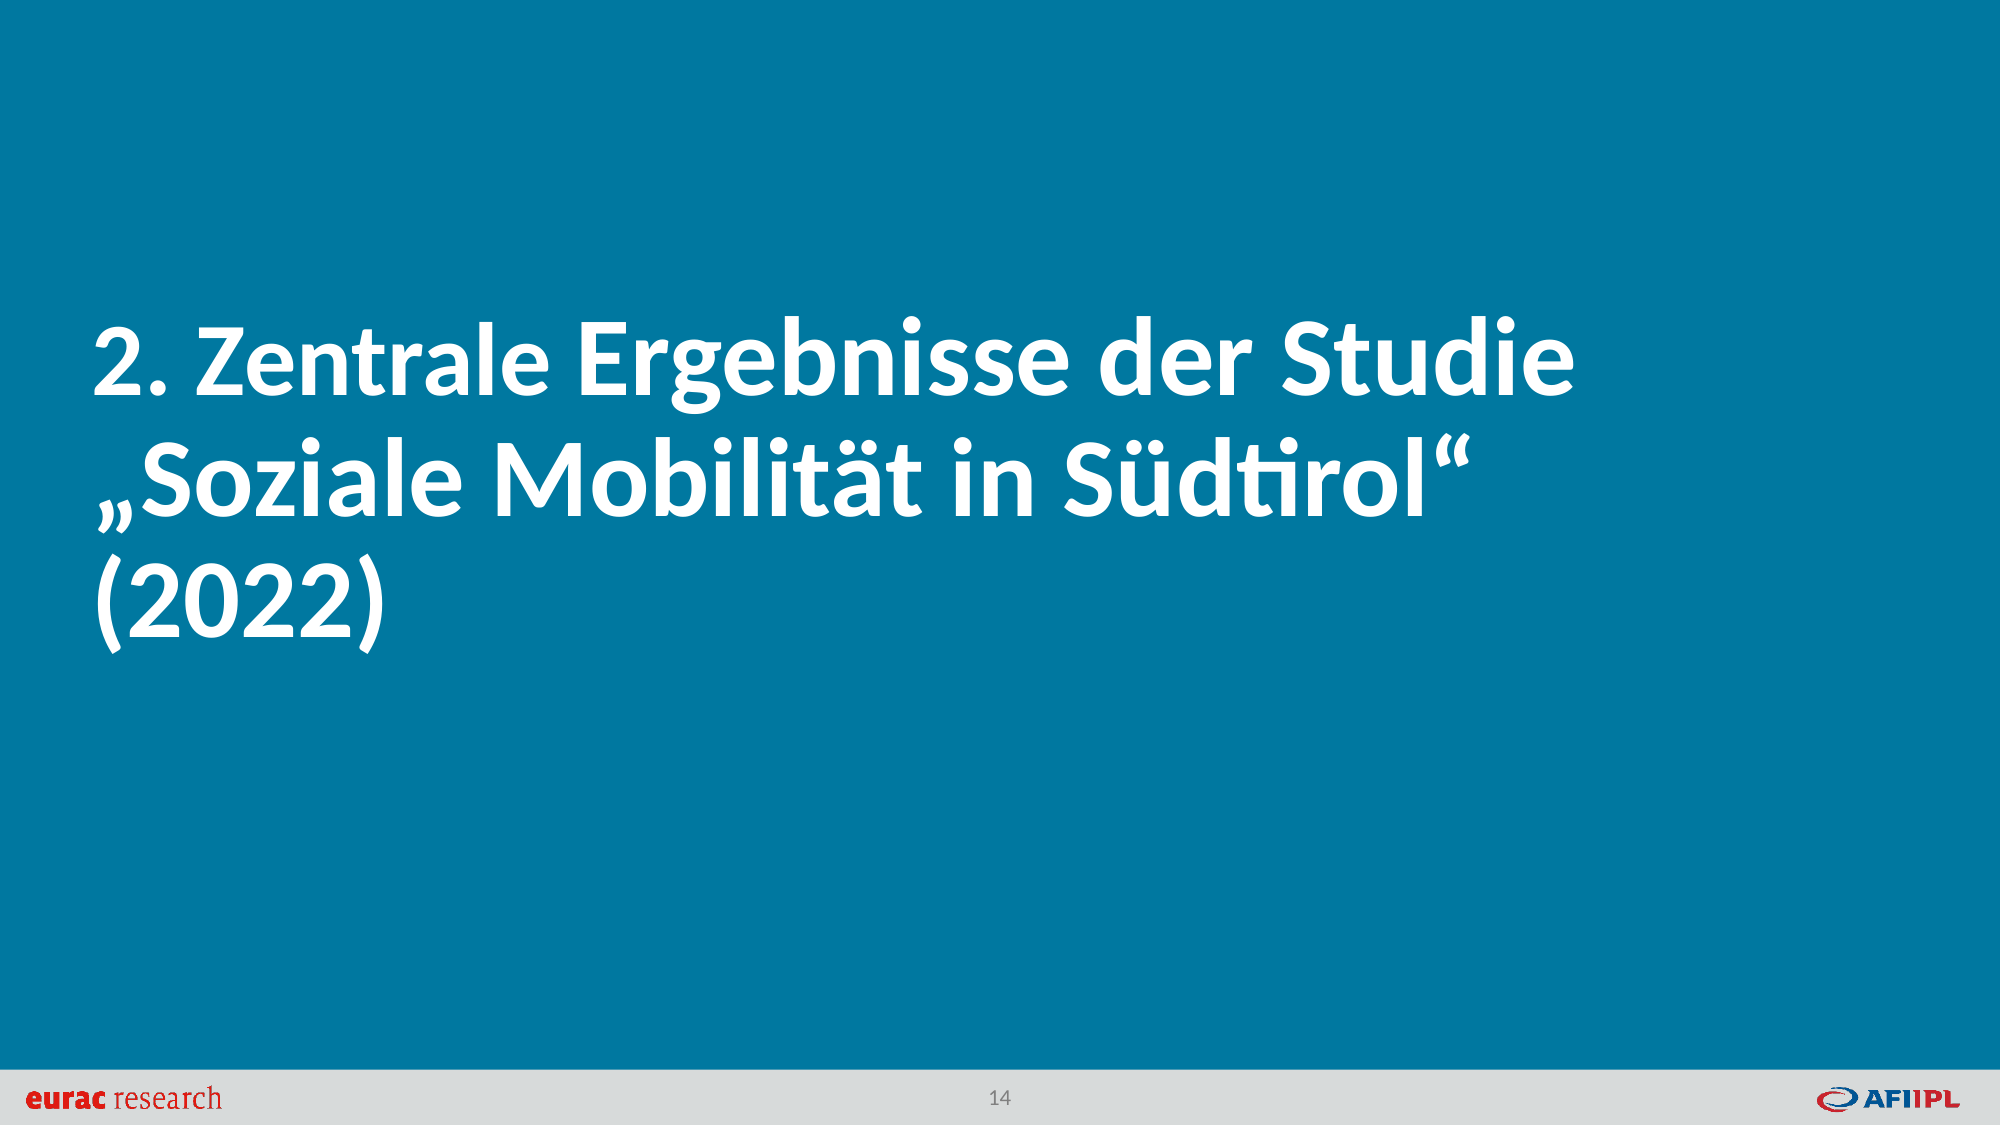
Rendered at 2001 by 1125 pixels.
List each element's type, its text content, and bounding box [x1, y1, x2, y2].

picture [26, 1085, 222, 1109]
picture [1802, 1070, 1974, 1125]
list 2. Zentrale Ergebnisse der Studie „Soziale Mobilität in Südtirol“ (2022) [76, 80, 1802, 880]
